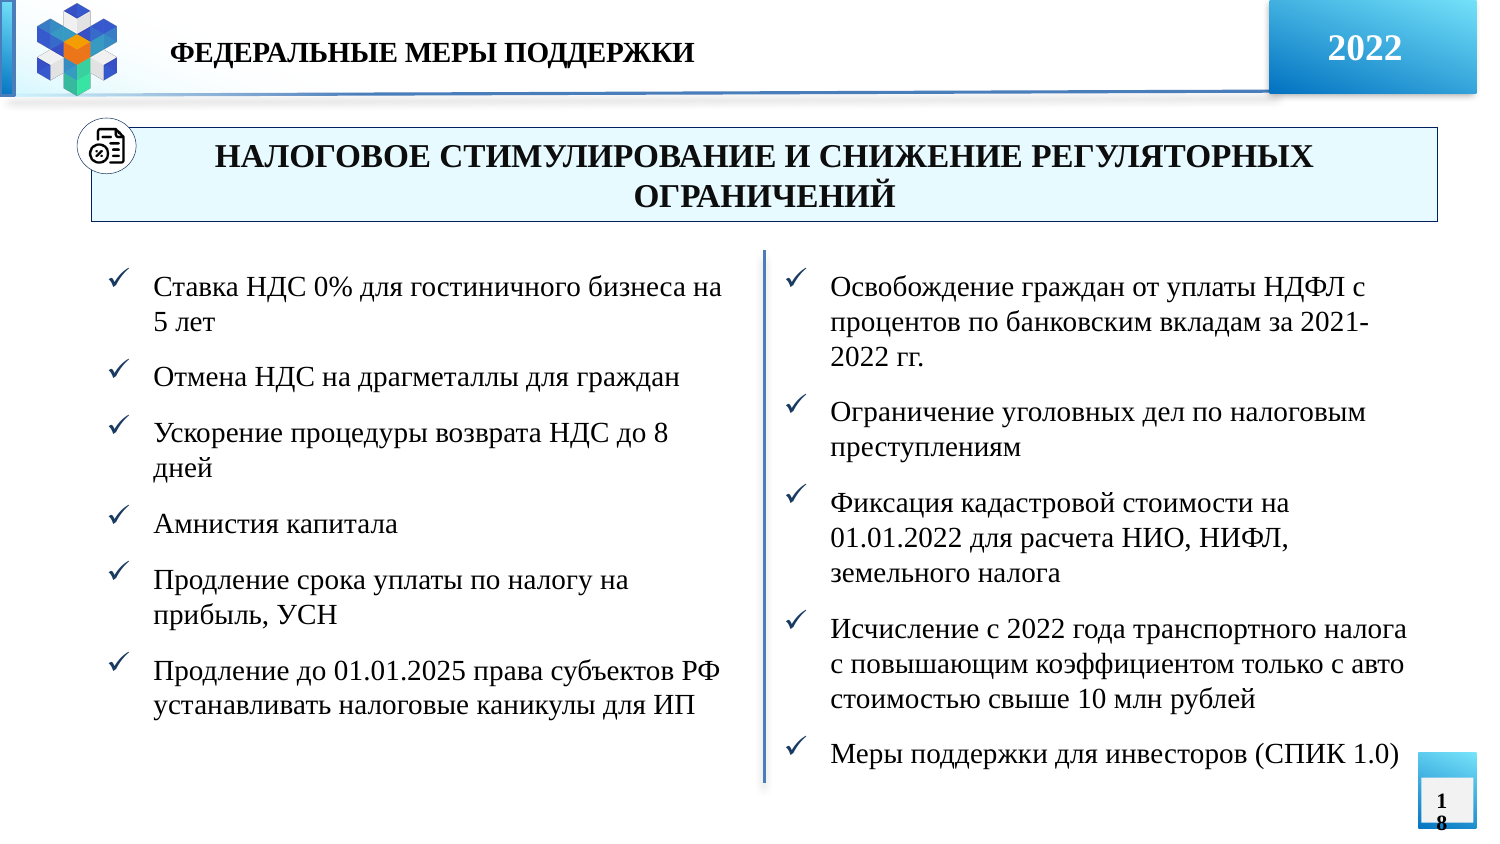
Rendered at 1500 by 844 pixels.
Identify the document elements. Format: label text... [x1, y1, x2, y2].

text_box [0, 0, 16, 97]
text_box [16, 0, 584, 89]
text_box НАЛОГОВОЕ СТИМУЛИРОВАНИЕ И СНИЖЕНИЕ РЕГУЛЯТОРНЫХ ОГРАНИЧЕНИЙ [91, 127, 1438, 222]
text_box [122, 90, 1282, 96]
text_box Освобождение граждан от уплаты НДФЛ с процентов по банковским вкладам за 2021-2022 гг. Ограничение уголовных дел по налоговым преступлениям Фиксация кадастровой стоимости на 01.01.2022 для расчета НИО, НИФЛ, земельного налога Исчисление с 2022 года транспортного налога с повышающим коэффициентом только с авто стоимостью свыше 10 млн рублей Меры поддержки для инвесторов (СПИК 1.0) [771, 259, 1438, 778]
text_box [1416, 750, 1478, 830]
text_box 2022 [1312, 15, 1418, 76]
text_box Ставка НДС 0% для гостиничного бизнеса на 5 лет Отмена НДС на драгметаллы для граждан Ускорение процедуры возврата НДС до 8 дней Амнистия капитала Продление срока уплаты по налогу на прибыль, УСН Продление до 01.01.2025 права субъектов РФ устанавливать налоговые каникулы для ИП [91, 259, 739, 729]
text_box ФЕДЕРАЛЬНЫЕ МЕРЫ ПОДДЕРЖКИ [169, 3, 1202, 89]
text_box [6, 90, 31, 96]
text_box [74, 115, 139, 165]
text_box [1269, 0, 1477, 94]
slide_number 18 [1421, 777, 1474, 823]
picture [86, 125, 127, 167]
picture [36, 3, 118, 97]
